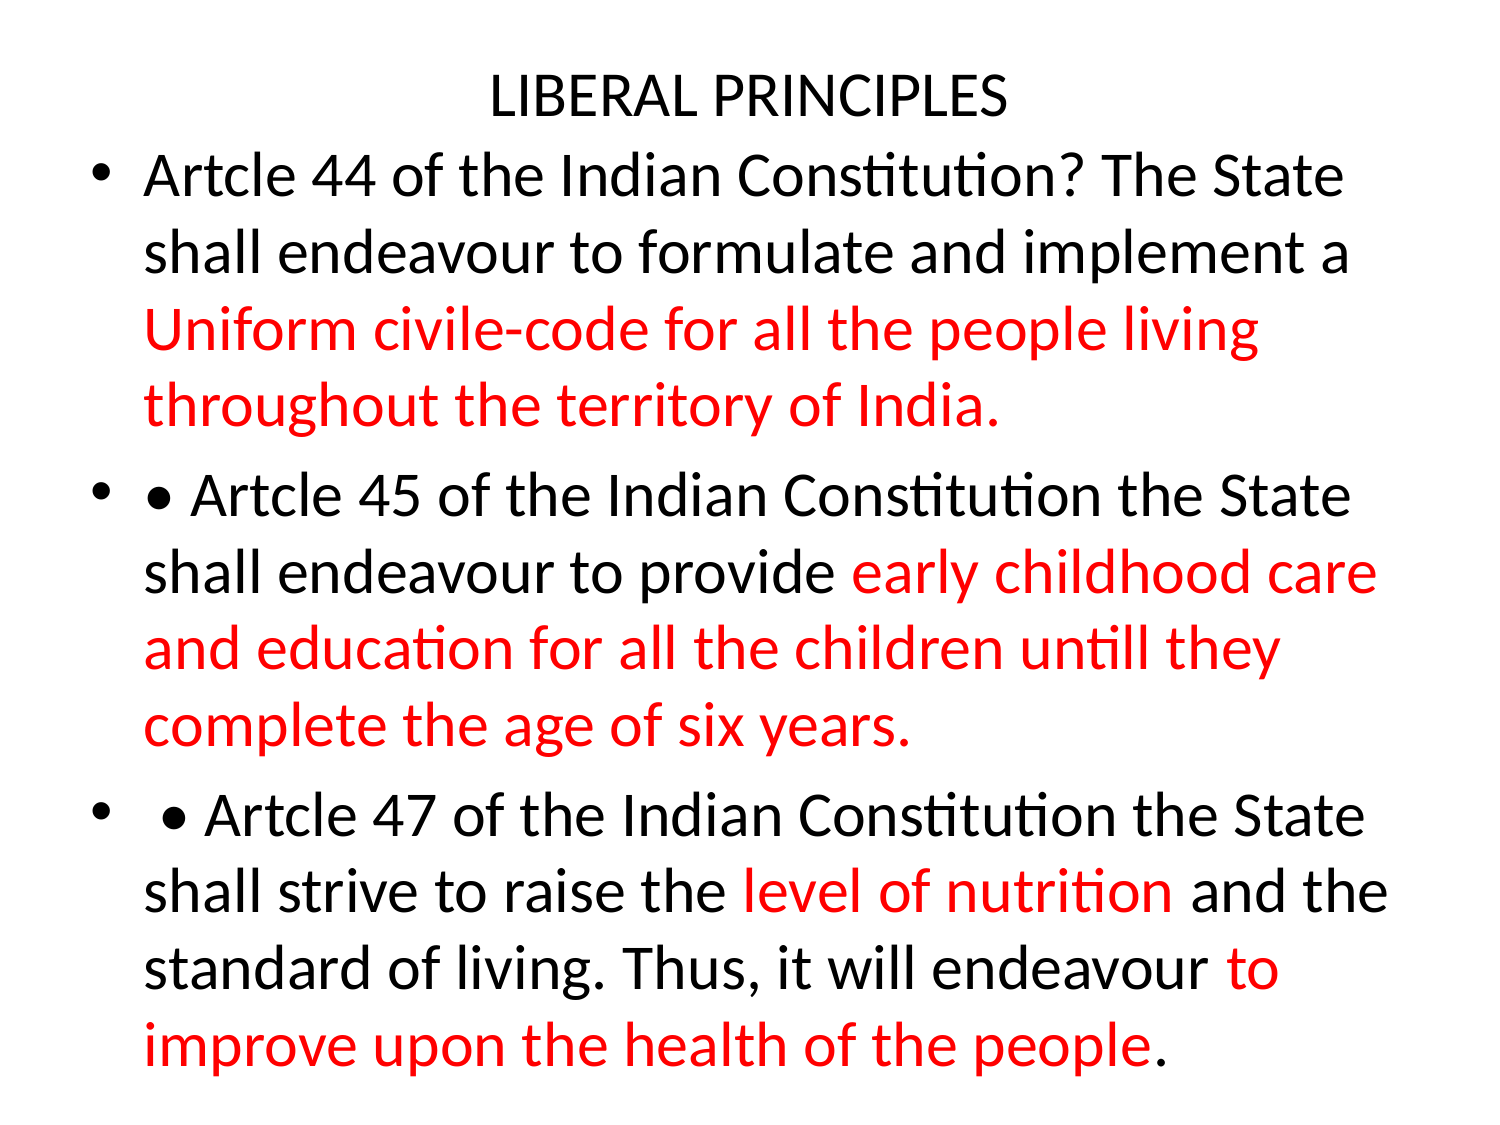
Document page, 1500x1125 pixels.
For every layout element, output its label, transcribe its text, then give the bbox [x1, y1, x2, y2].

title LIBERAL PRINCIPLES [75, 45, 1425, 125]
list Artcle 44 of the Indian Constitution? The State shall endeavour to formulate and implement a Uniform civile-code for all the people living throughout the territory of India. • Artcle 45 of the Indian Constitution the State shall endeavour to provide early childhood care and education for all the children untill they complete the age of six years. • Artcle 47 of the Indian Constitution the State shall strive to raise the level of nutrition and the standard of living. Thus, it will endeavour to improve upon the health of the people. [75, 125, 1450, 1088]
